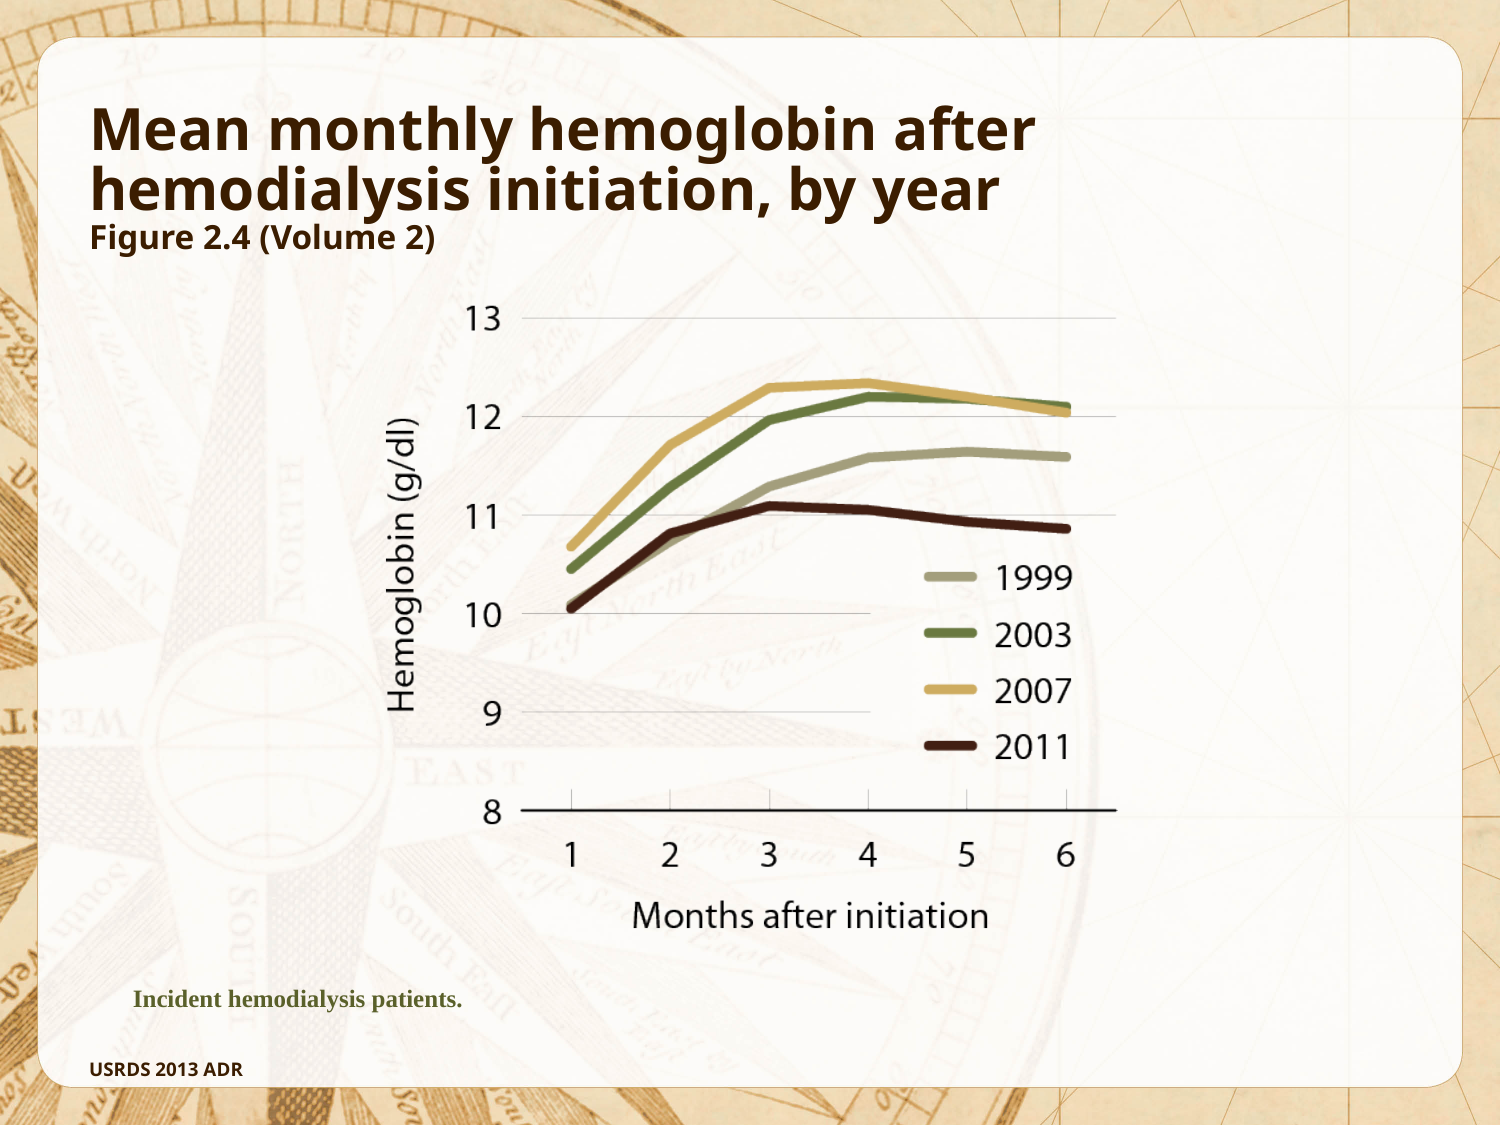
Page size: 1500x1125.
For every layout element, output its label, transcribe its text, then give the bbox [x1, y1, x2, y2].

title Mean monthly hemoglobin after hemodialysis initiation, by year Figure 2.4 (Volume 2) [74, 45, 1425, 264]
picture [0, 0, 1500, 1125]
text_box Incident hemodialysis patients. [132, 975, 528, 1028]
